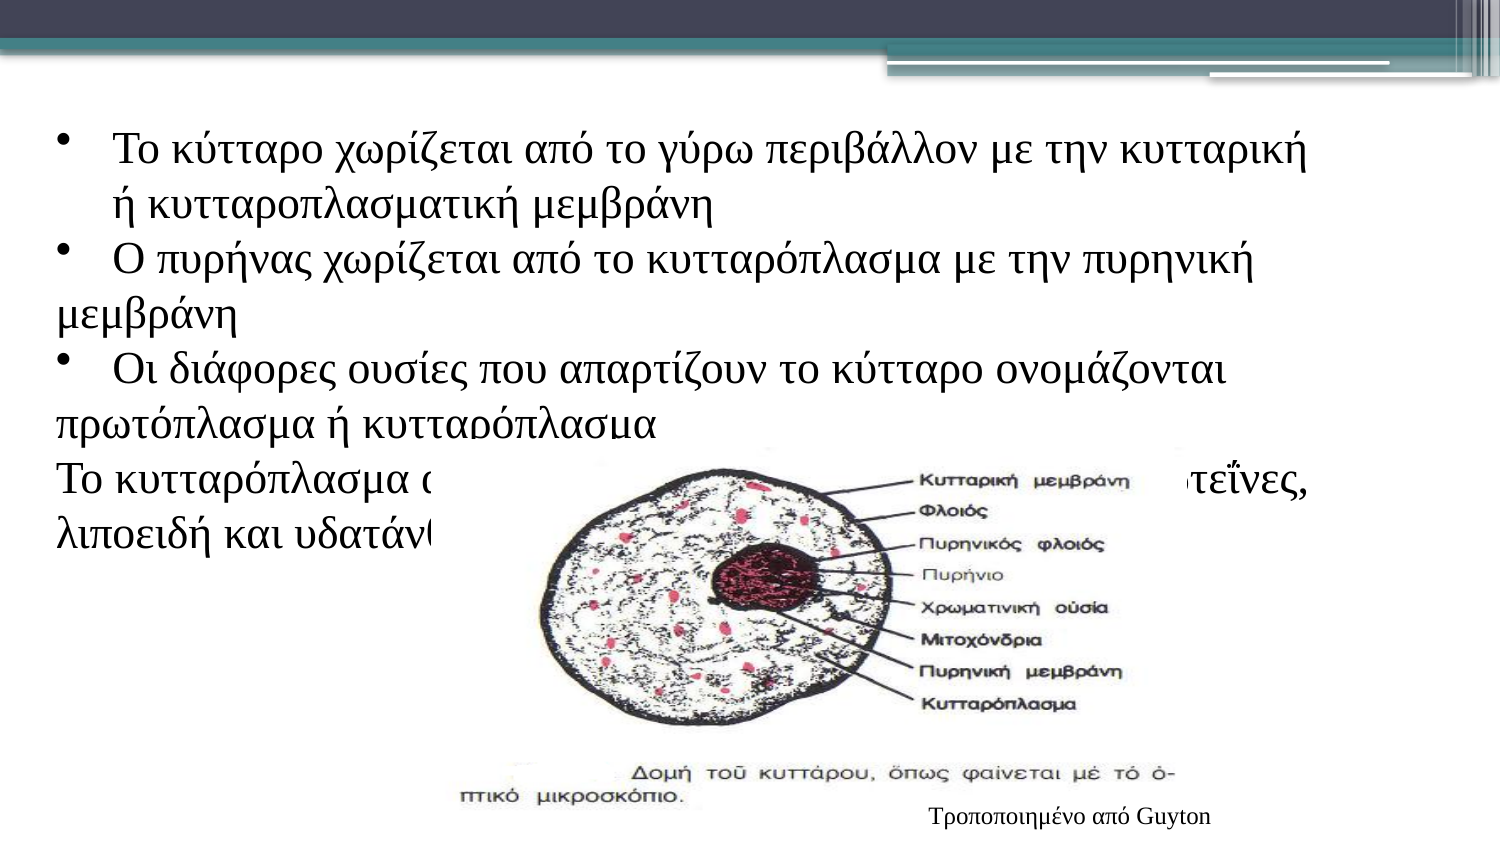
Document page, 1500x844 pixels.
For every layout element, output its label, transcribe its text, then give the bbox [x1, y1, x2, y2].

text_box Το κύτταρο χωρίζεται από το γύρω περιβάλλον με την κυτταρική ή κυτταροπλασματική μεμβράνη Ο πυρήνας χωρίζεται από το κυτταρόπλασμα με την πυρηνική μεμβράνη Οι διάφορες ουσίες που απαρτίζουν το κύτταρο ονομάζονται πρωτόπλασμα ή κυτταρόπλασμα Το κυτταρόπλασμα αποτελείται από νερό, ηλεκτρολύτες, πρωτεΐνες, λιποειδή και υδατάνθρακες [41, 0, 1353, 620]
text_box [430, 439, 1229, 838]
